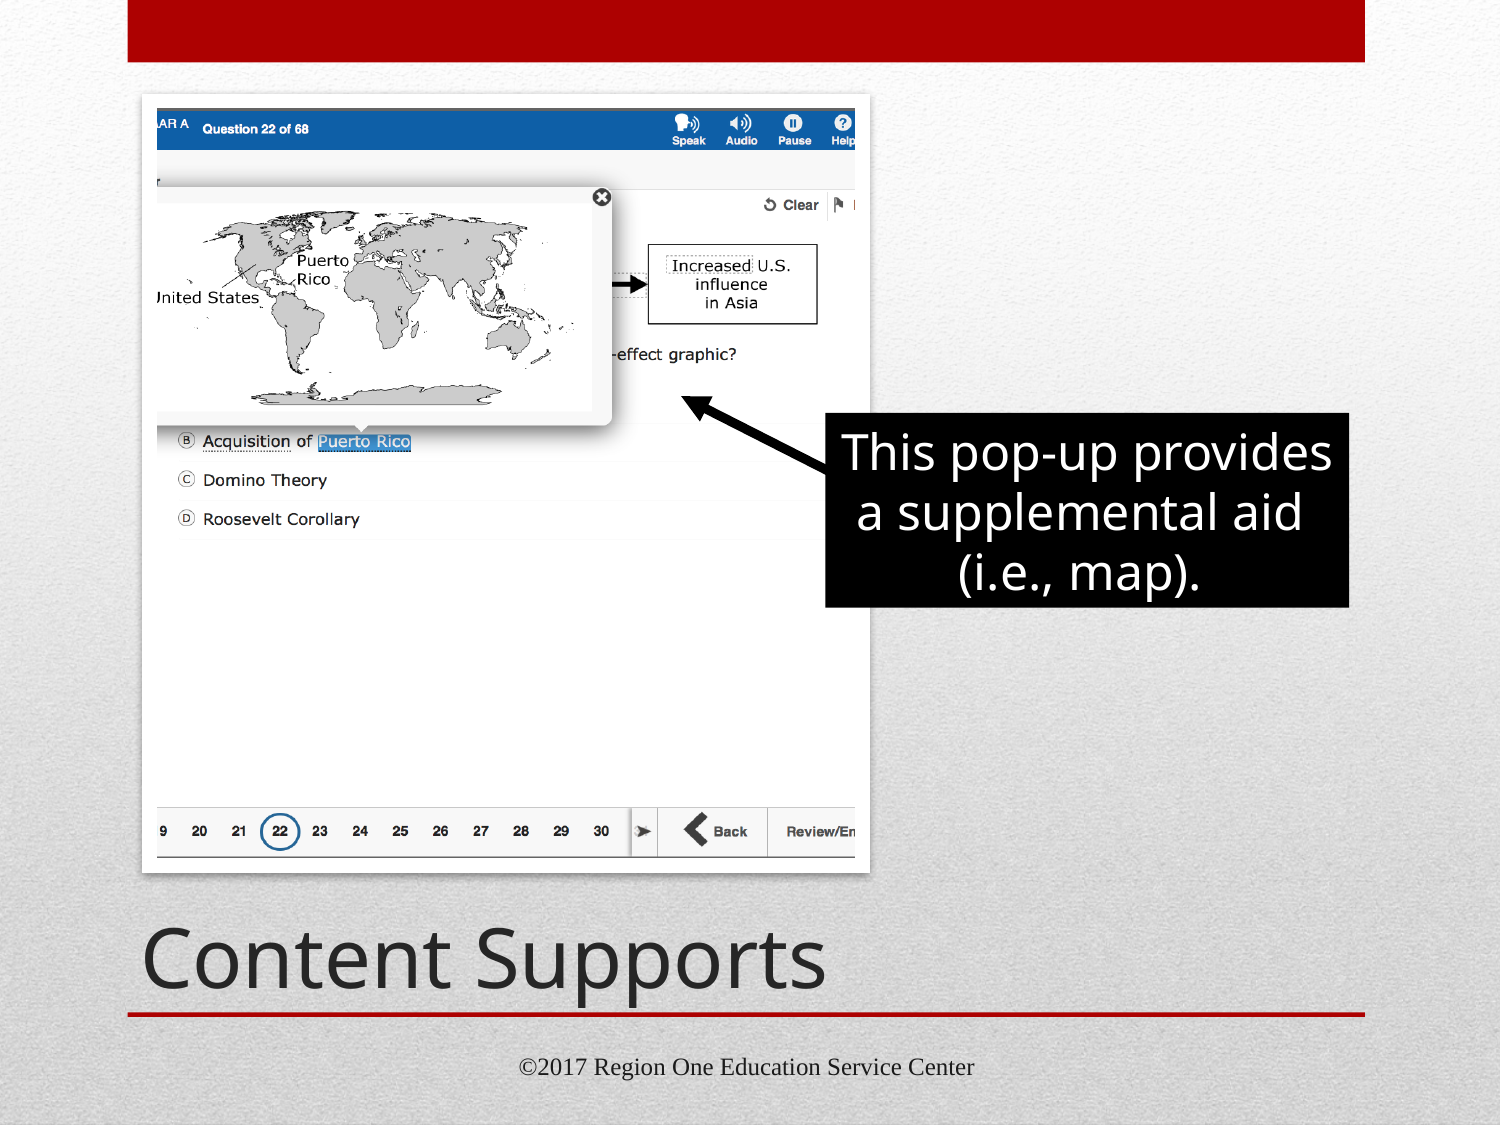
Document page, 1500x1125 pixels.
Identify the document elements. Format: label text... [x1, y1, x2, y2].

title Content Supports [125, 750, 1238, 1013]
footer ©2017 Region One Education Service Center [131, 1035, 1363, 1096]
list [155, 107, 856, 860]
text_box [680, 395, 1350, 614]
